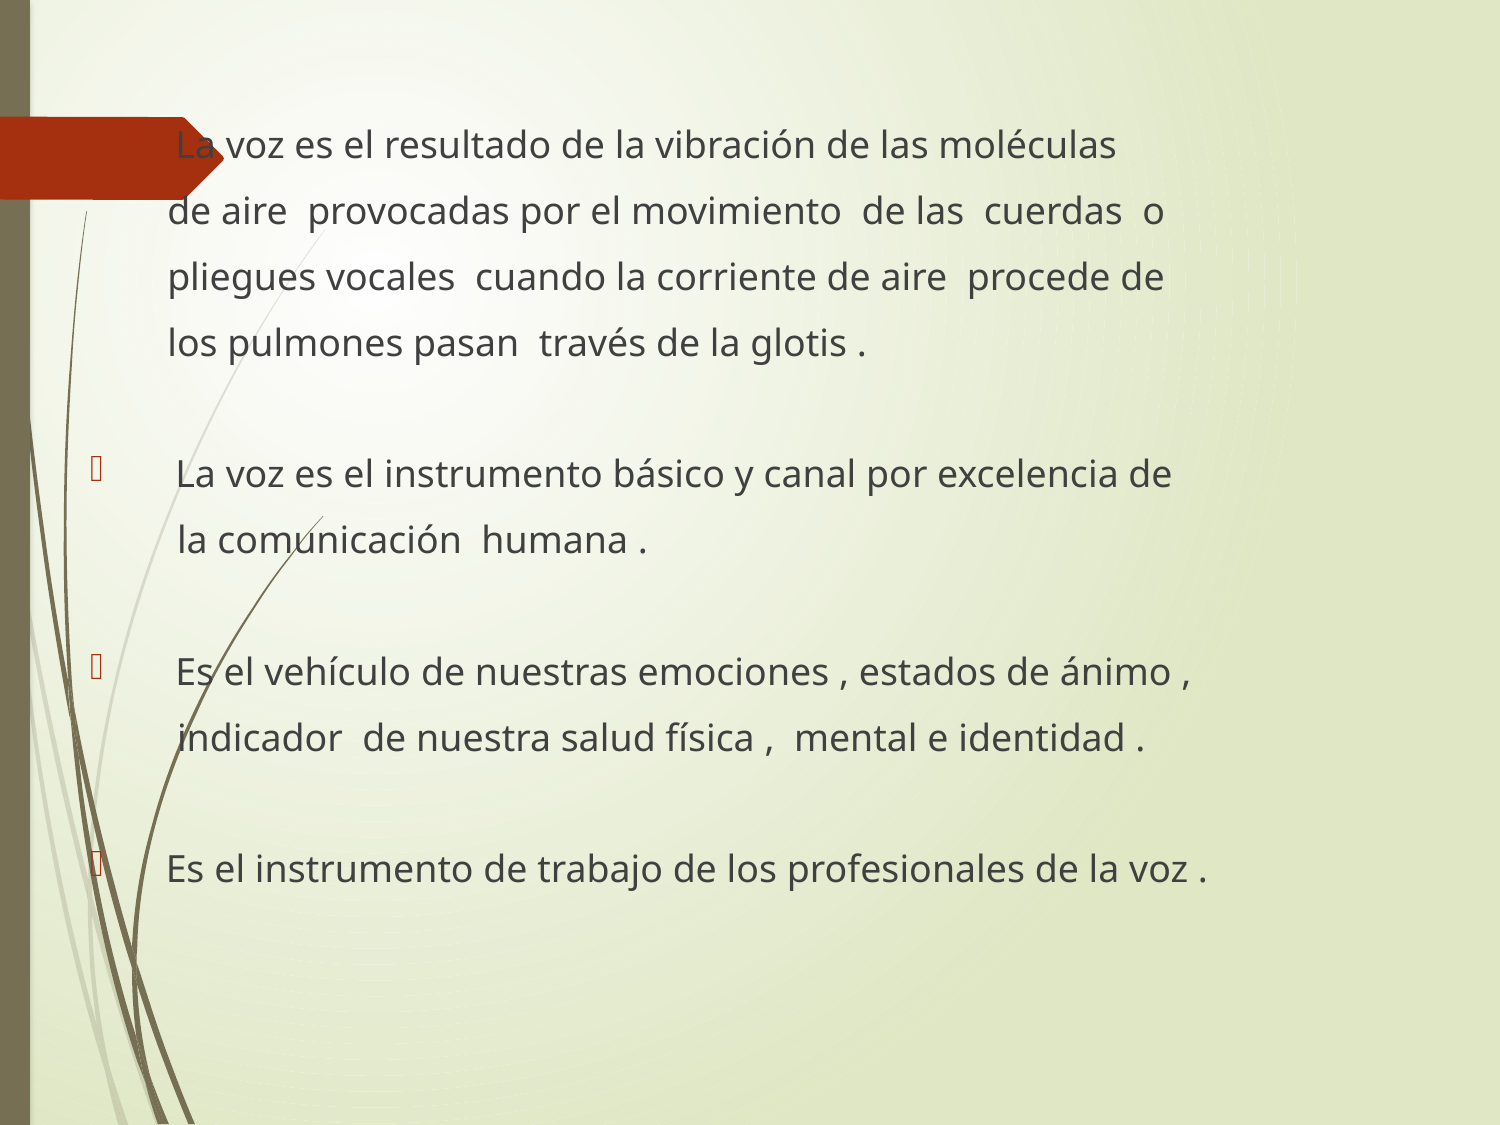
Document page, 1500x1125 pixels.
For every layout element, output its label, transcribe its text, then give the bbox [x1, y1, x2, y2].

title [319, 102, 1400, 313]
list La voz es el resultado de la vibración de las moléculas de aire provocadas por el movimiento de las cuerdas o pliegues vocales cuando la corriente de aire procede de los pulmones pasan través de la glotis . La voz es el instrumento básico y canal por excelencia de la comunicación humana . Es el vehículo de nuestras emociones , estados de ánimo , indicador de nuestra salud física , mental e identidad . Es el instrumento de trabajo de los profesionales de la voz . [75, 113, 1325, 1050]
